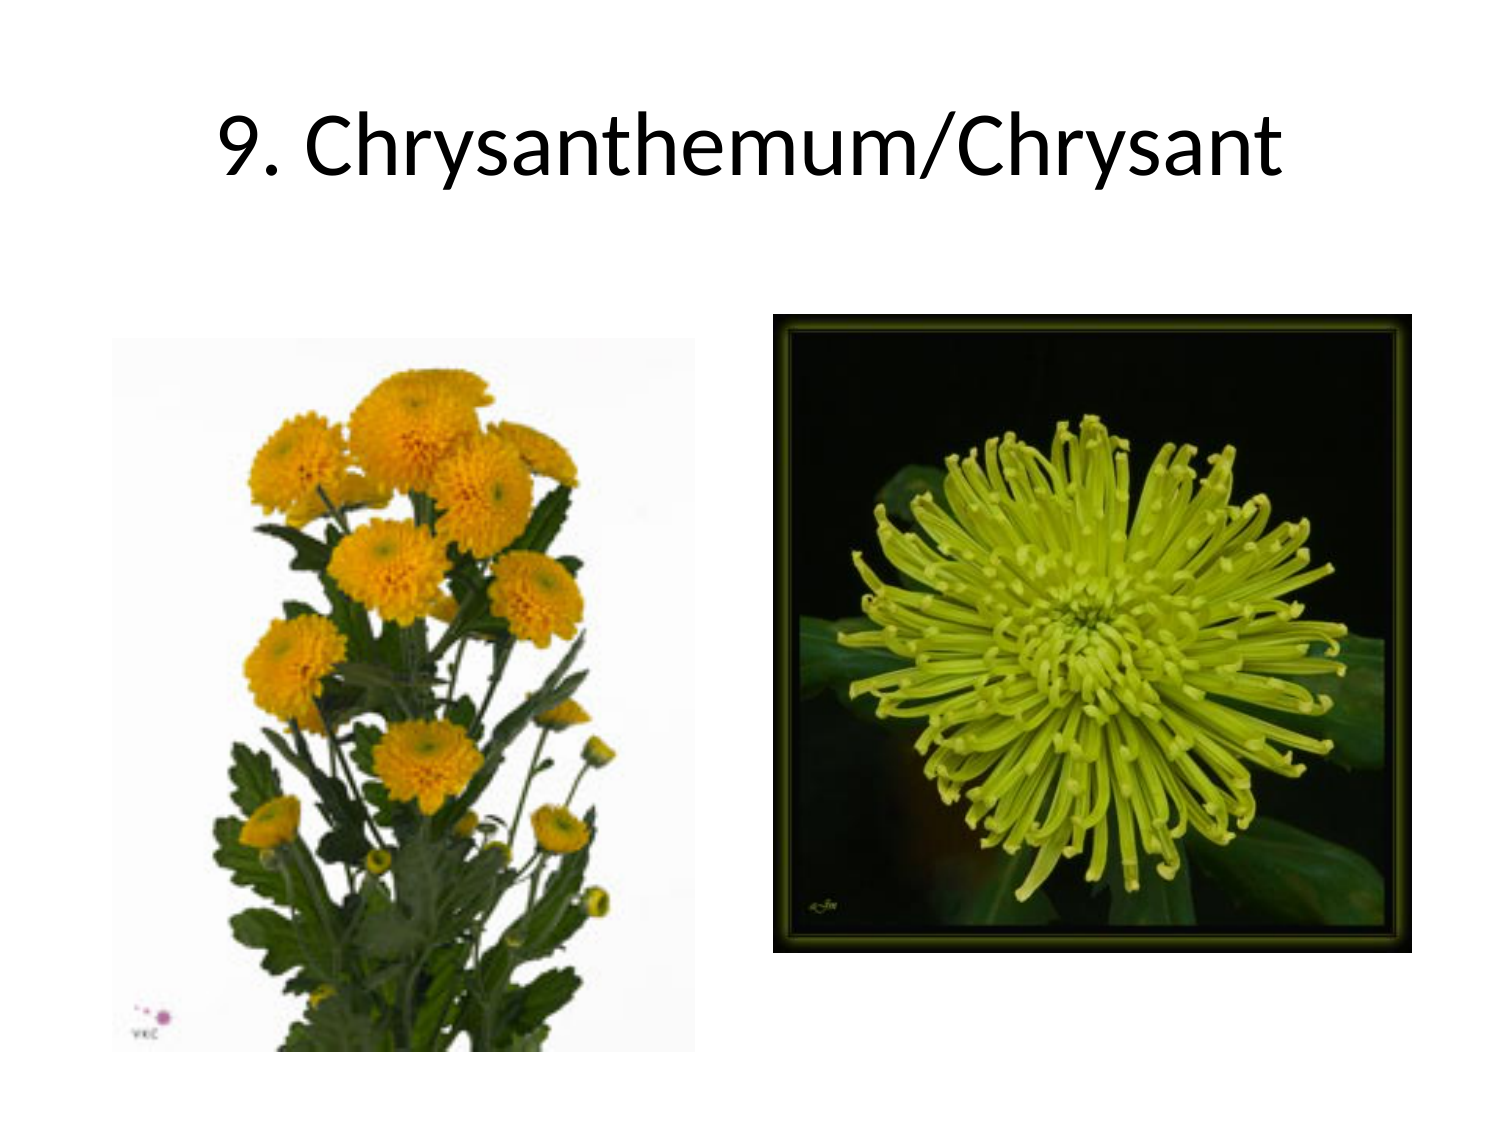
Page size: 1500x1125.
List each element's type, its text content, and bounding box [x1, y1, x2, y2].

title 9. Chrysanthemum/Chrysant [75, 45, 1425, 233]
picture [111, 337, 695, 1052]
picture [773, 314, 1412, 953]
